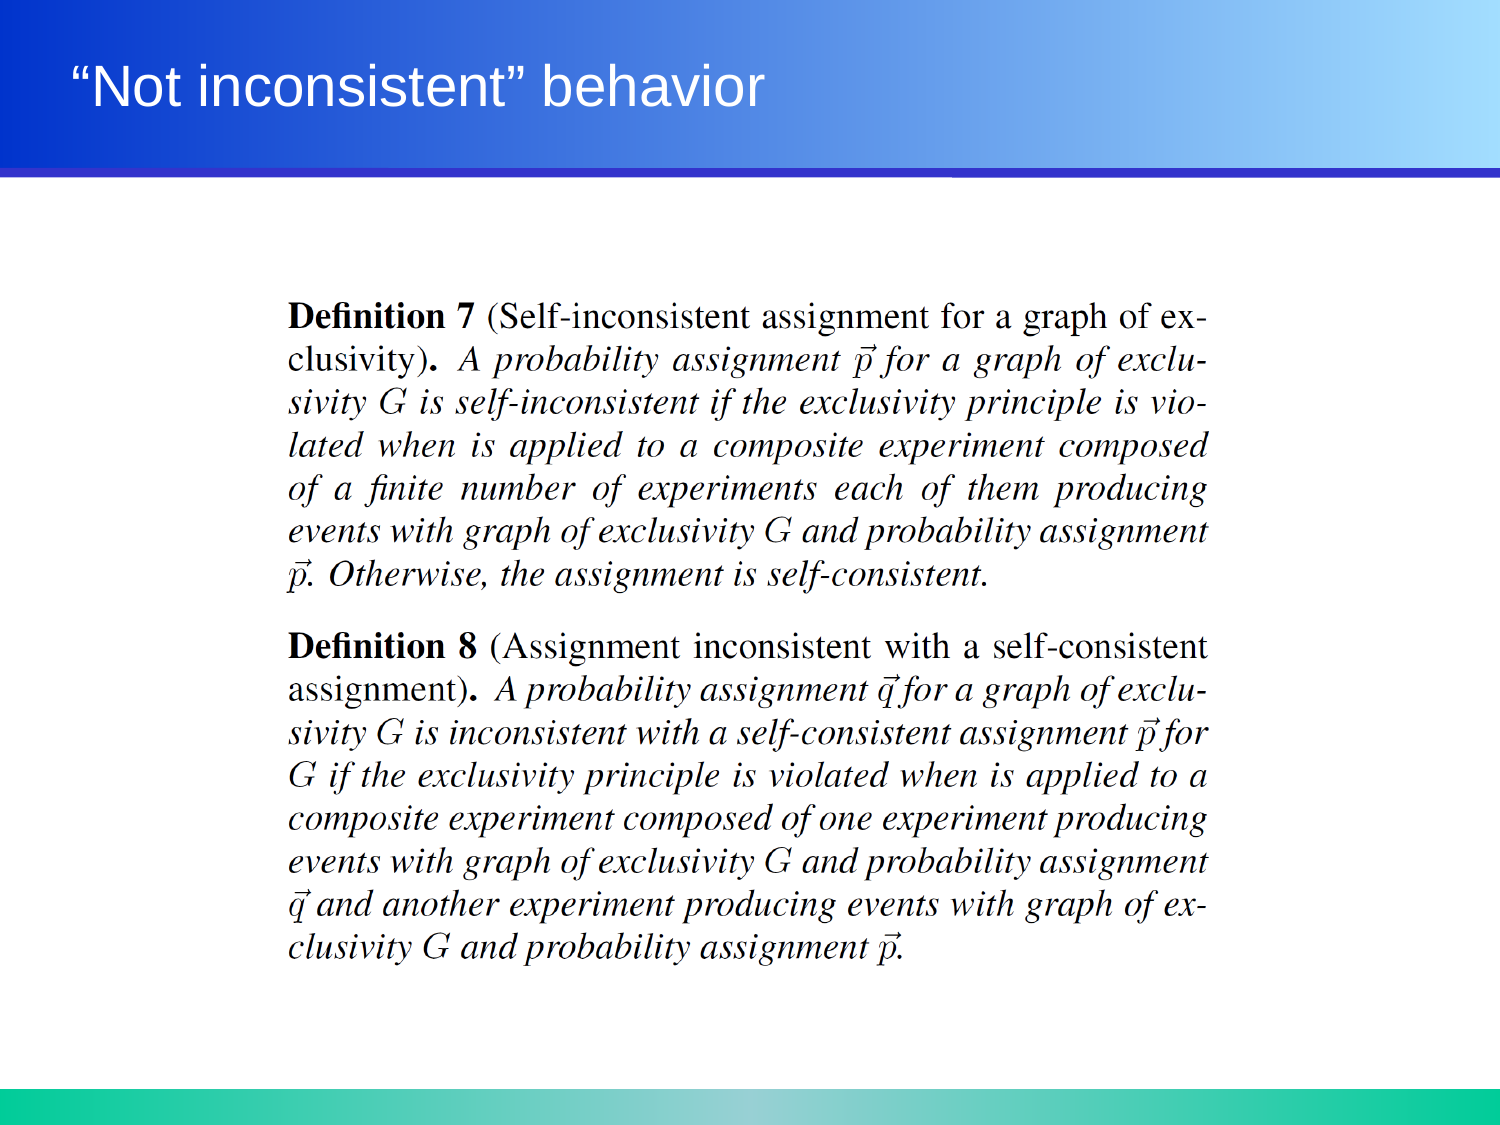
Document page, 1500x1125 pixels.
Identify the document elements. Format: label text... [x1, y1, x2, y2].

picture [279, 290, 1221, 977]
text_box “Not inconsistent” behavior [56, 40, 782, 126]
text_box [0, 0, 1500, 172]
text_box [0, 1089, 1500, 1125]
